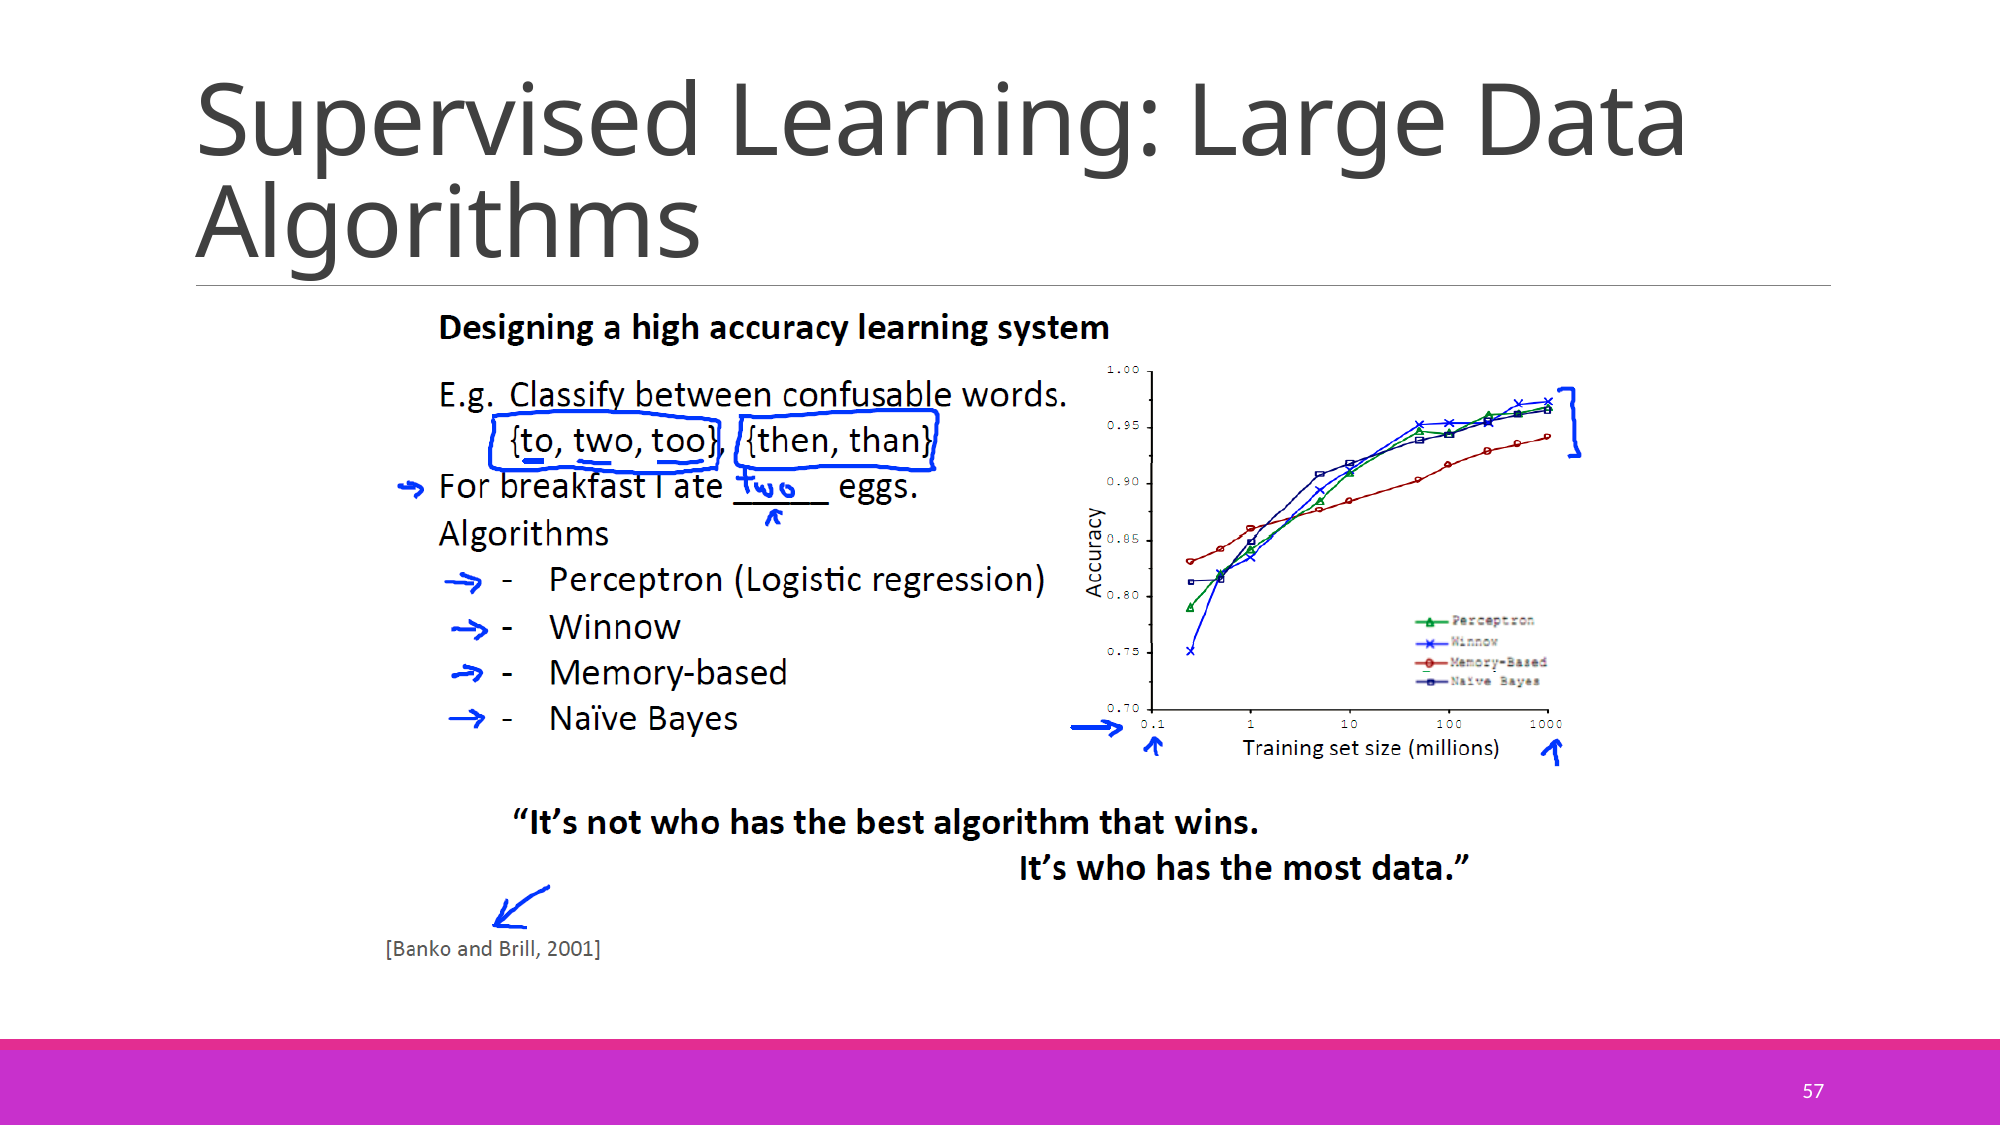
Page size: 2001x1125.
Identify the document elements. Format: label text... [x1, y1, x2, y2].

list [380, 302, 1630, 964]
slide_number 57 [1624, 1059, 1840, 1120]
title Supervised Learning: Large Data Algorithms [180, 47, 1830, 285]
